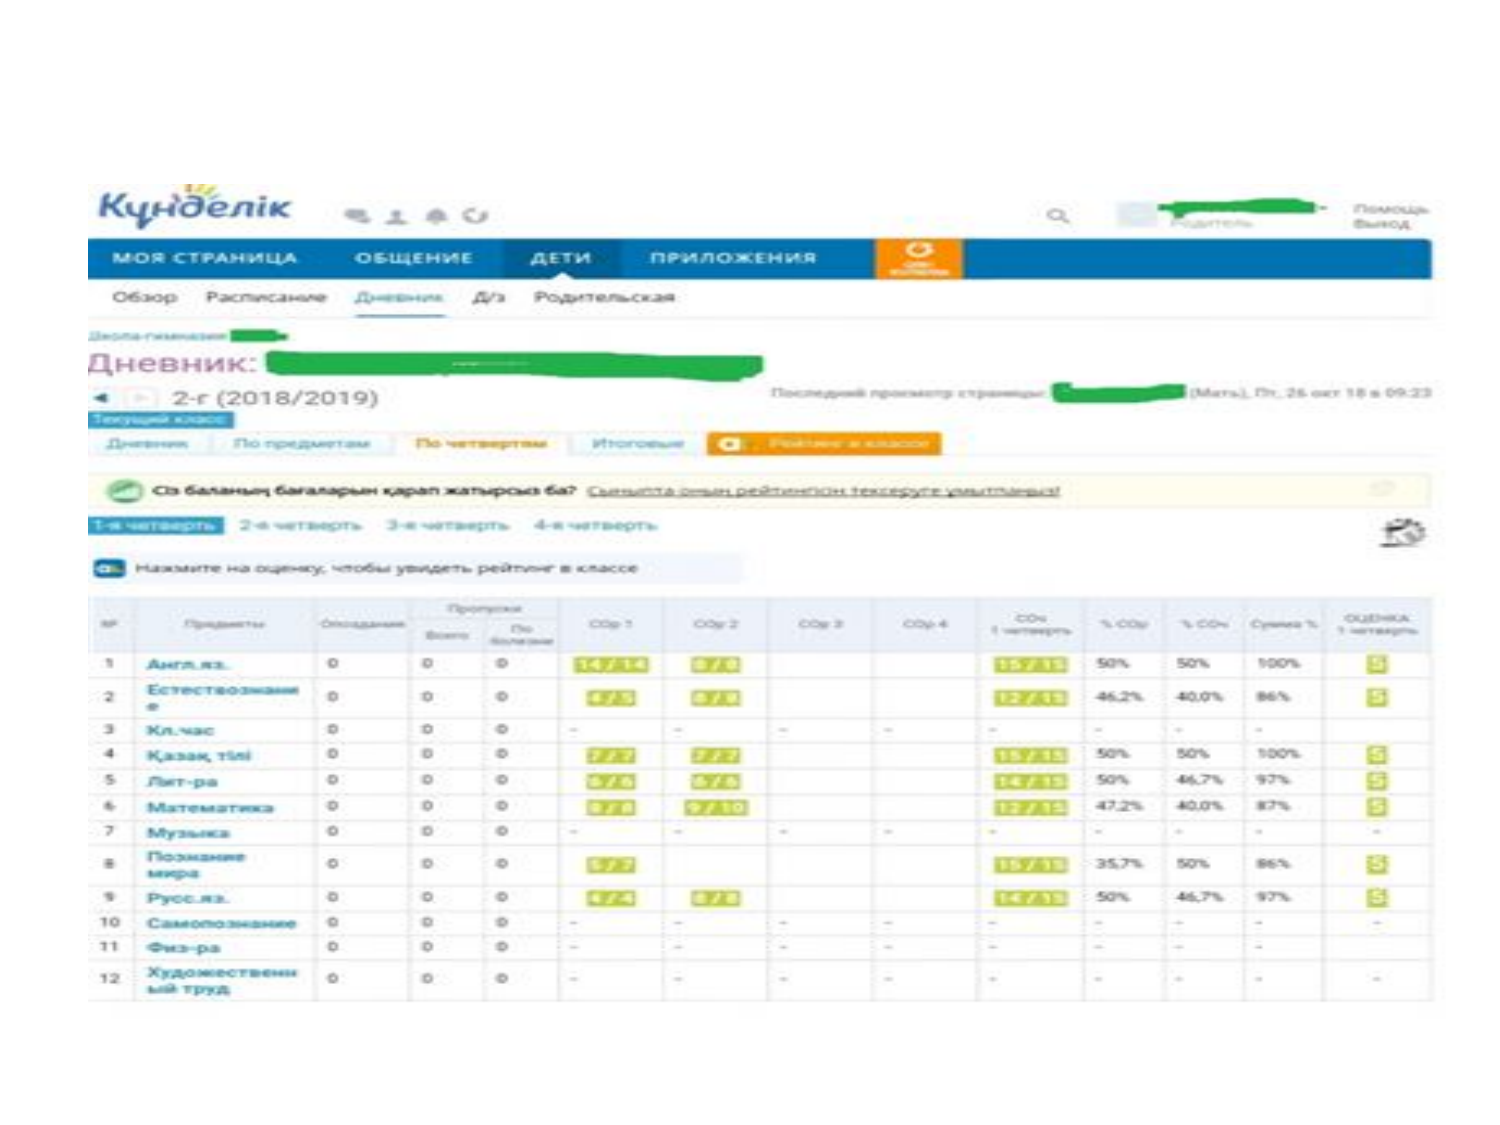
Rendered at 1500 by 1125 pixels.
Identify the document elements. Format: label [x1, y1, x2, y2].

picture [88, 184, 1459, 1036]
